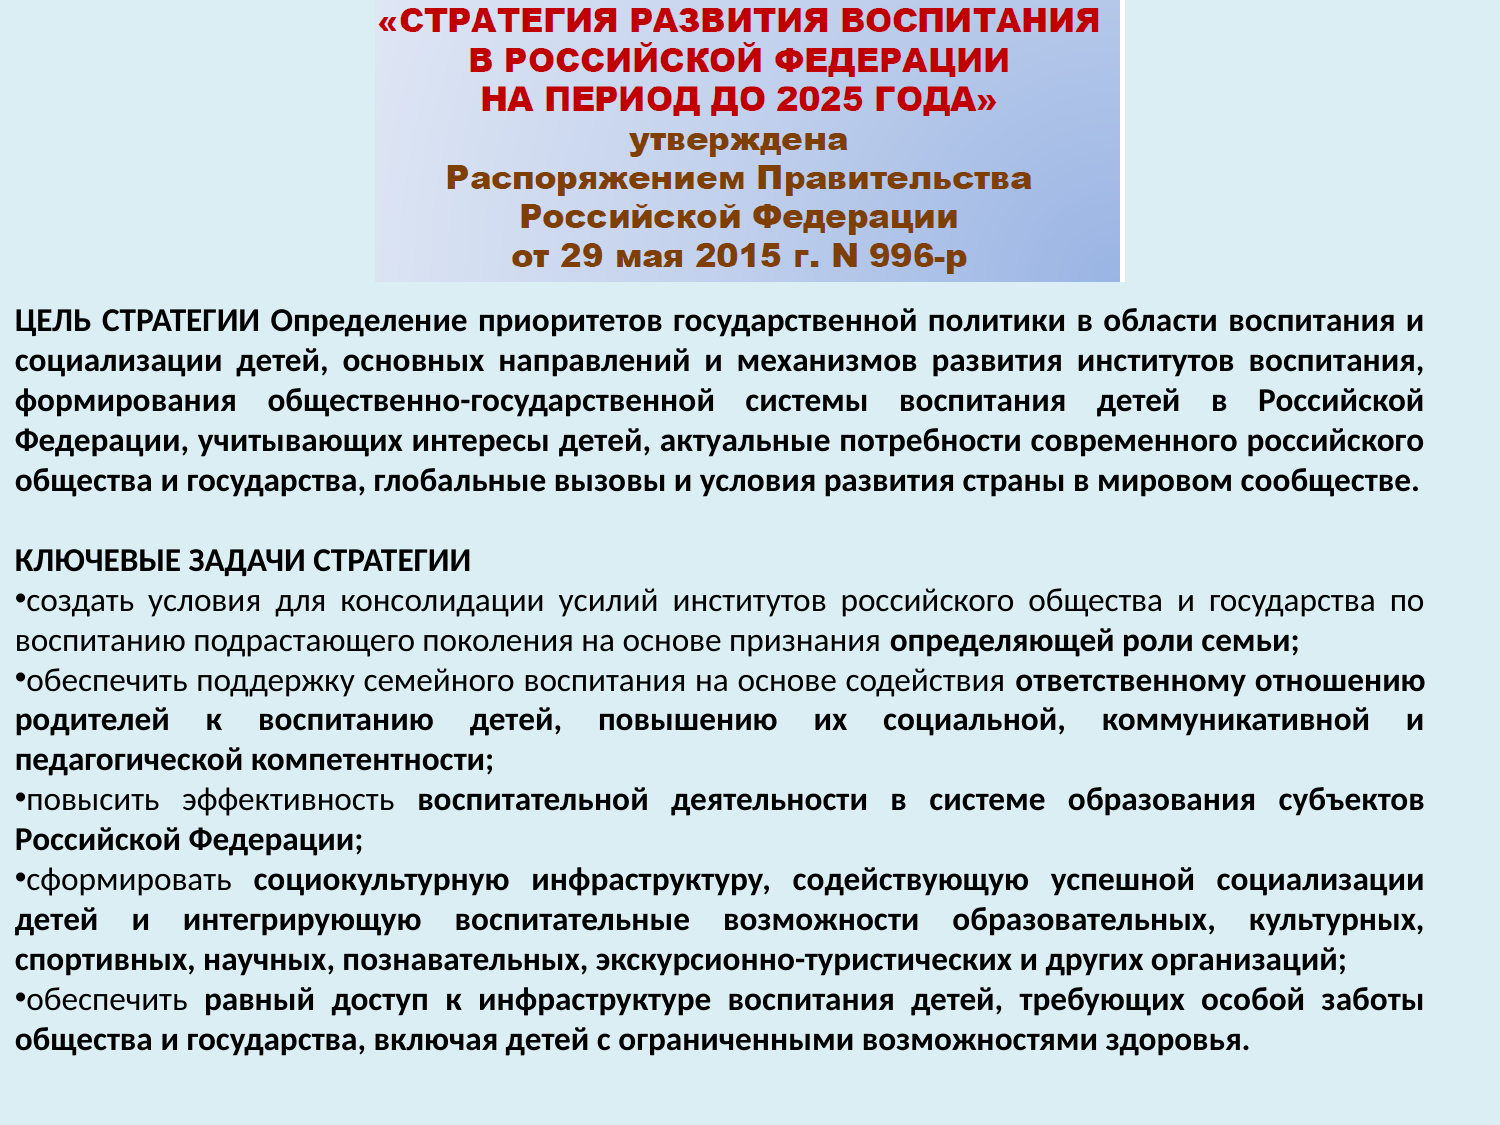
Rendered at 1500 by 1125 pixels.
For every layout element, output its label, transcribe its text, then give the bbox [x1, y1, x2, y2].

text_box ЦЕЛЬ СТРАТЕГИИ Определение приоритетов государственной политики в области воспитания и социализации детей, основных направлений и механизмов развития институтов воспитания, формирования общественно-государственной системы воспитания детей в Российской Федерации, учитывающих интересы детей, актуальные потребности современного российского общества и государства, глобальные вызовы и условия развития страны в мировом сообществе. КЛЮЧЕВЫЕ ЗАДАЧИ СТРАТЕГИИ создать условия для консолидации усилий институтов российского общества и государства по воспитанию подрастающего поколения на основе признания определяющей роли семьи; обеспечить поддержку семейного воспитания на основе содействия ответственному отношению родителей к воспитанию детей, повышению их социальной, коммуникативной и педагогической компетентности; повысить эффективность воспитательной деятельности в системе образования субъектов Российской Федерации; сформировать социокультурную инфраструктуру, содействующую успешной социализации детей и интегрирующую воспитательные возможности образовательных, культурных, спортивных, научных, познавательных, экскурсионно-туристических и других организаций; обеспечить равный доступ к инфраструктуре воспитания детей, требующих особой заботы общества и государства, включая детей с ограниченными возможностями здоровья. [0, 246, 1442, 1105]
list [374, 0, 1126, 282]
